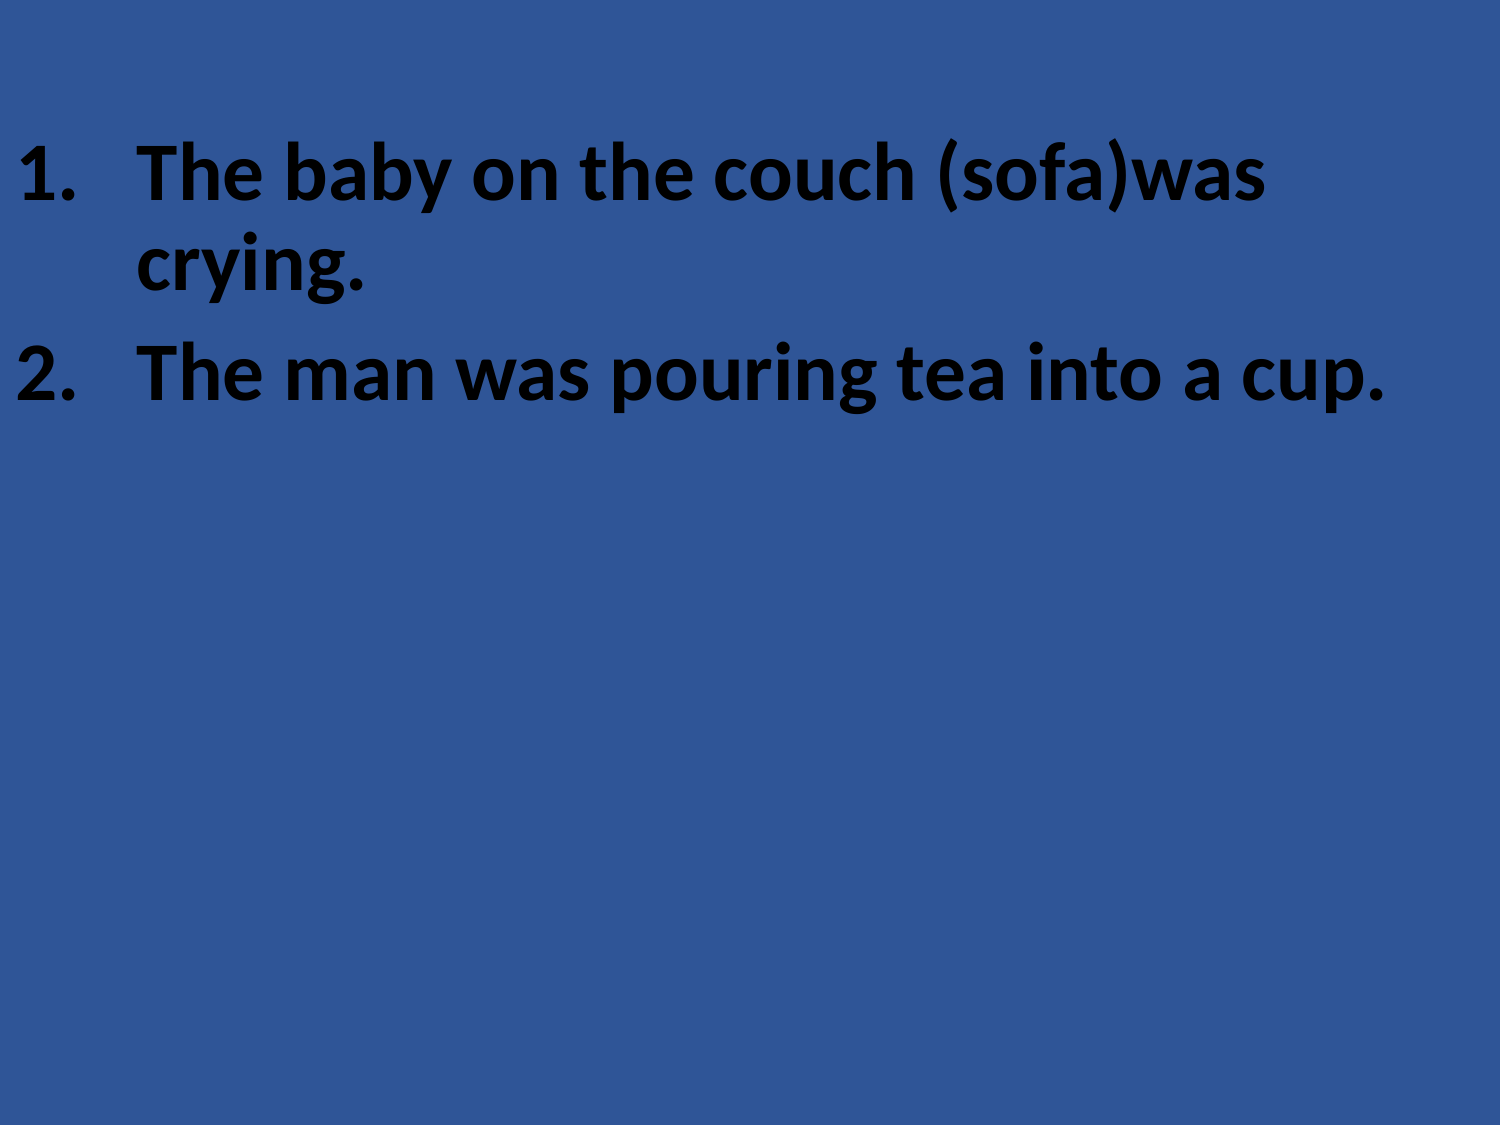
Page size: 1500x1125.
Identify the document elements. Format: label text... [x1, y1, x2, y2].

list The baby on the couch (sofa)was crying. The man was pouring tea into a cup. [0, 0, 1500, 1125]
